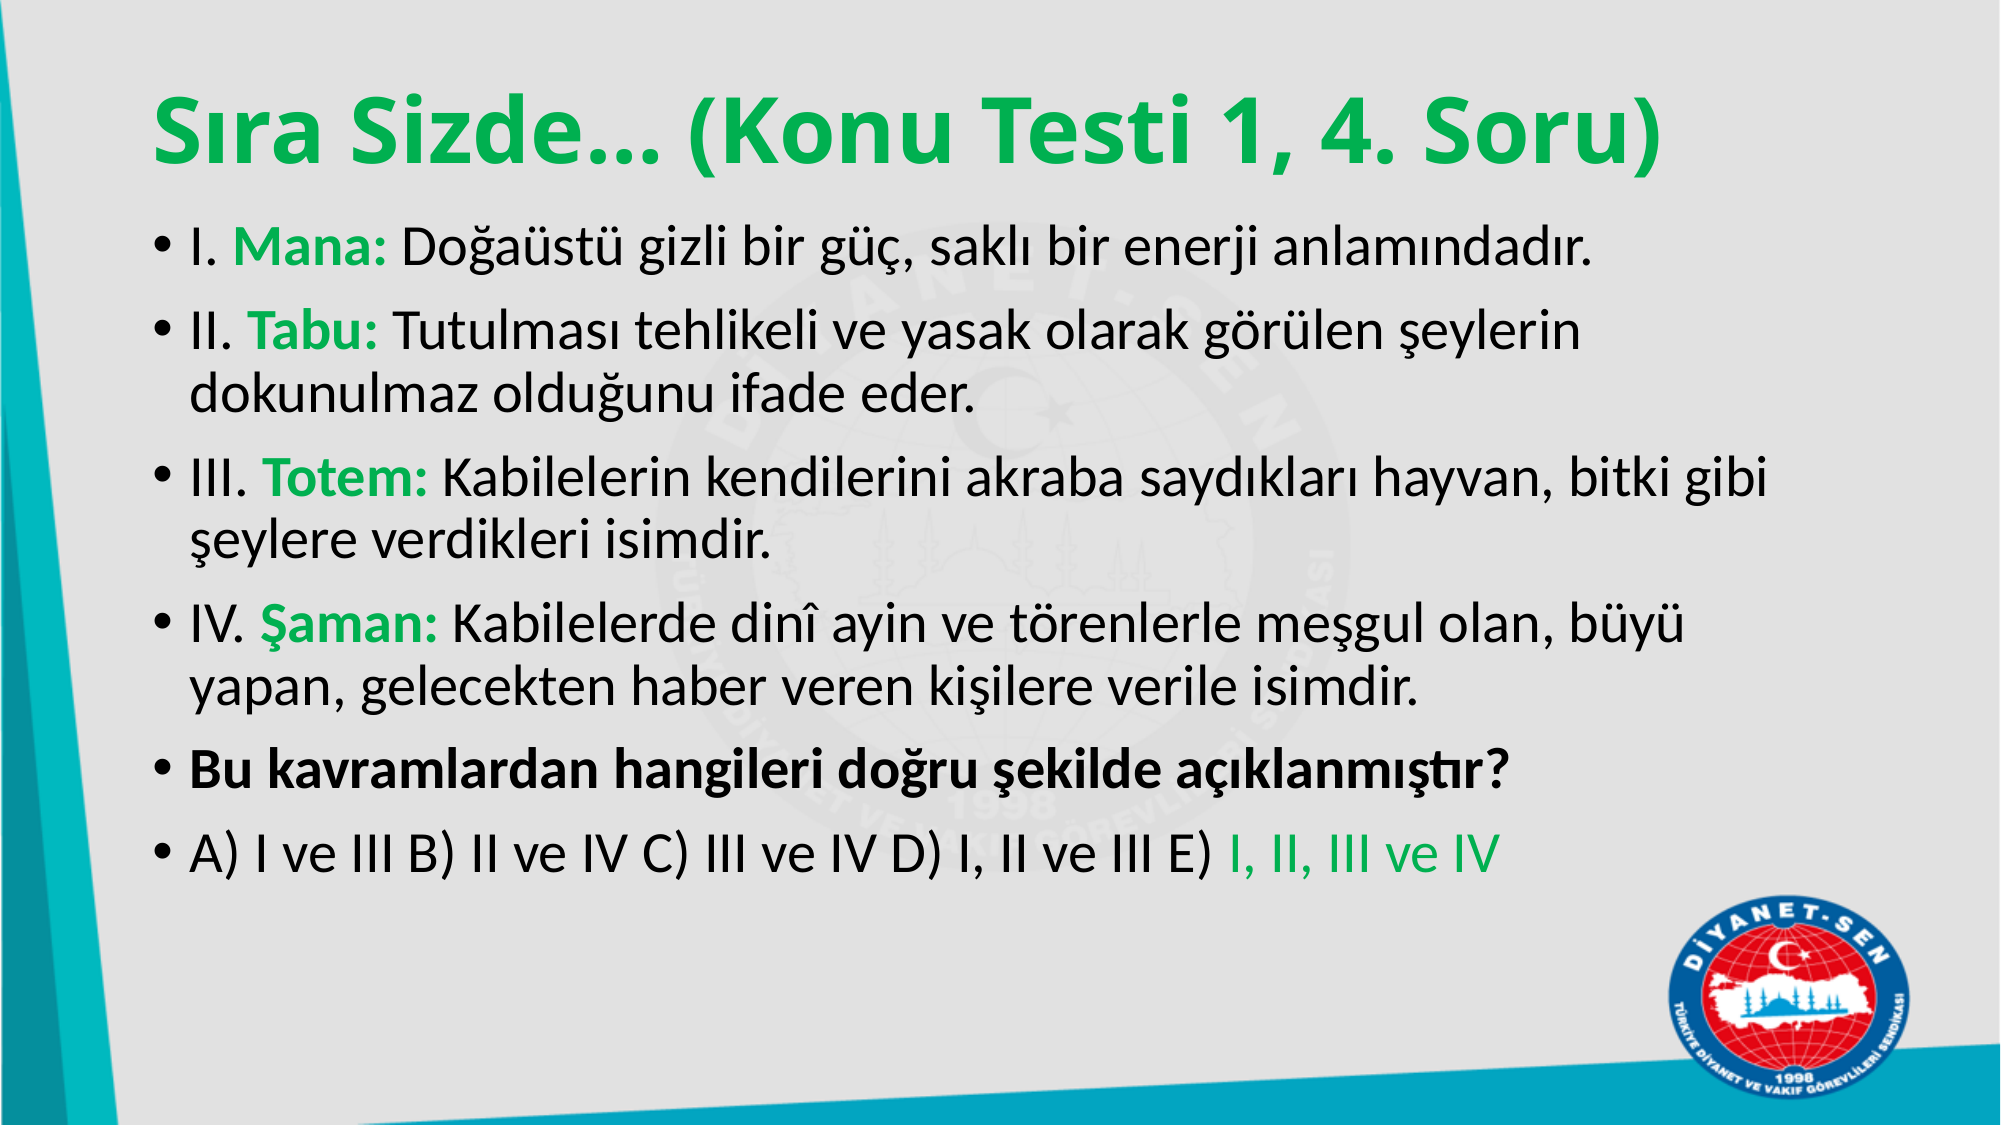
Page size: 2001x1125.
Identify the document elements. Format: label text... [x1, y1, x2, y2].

title Sıra Sizde… (Konu Testi 1, 4. Soru) [137, 59, 1863, 208]
list I. Mana: Doğaüstü gizli bir güç, saklı bir enerji anlamındadır. II. Tabu: Tutulması tehlikeli ve yasak olarak görülen şeylerin dokunulmaz olduğunu ifade eder. III. Totem: Kabilelerin kendilerini akraba saydıkları hayvan, bitki gibi şeylere verdikleri isimdir. IV. Şaman: Kabilelerde dinî ayin ve törenlerle meşgul olan, büyü yapan, gelecekten haber veren kişilere verile isimdir. Bu kavramlardan hangileri doğru şekilde açıklanmıştır? A) I ve III B) II ve IV C) III ve IV D) I, II ve III E) I, II, III ve IV [137, 208, 1863, 1014]
picture [0, 0, 2001, 1125]
